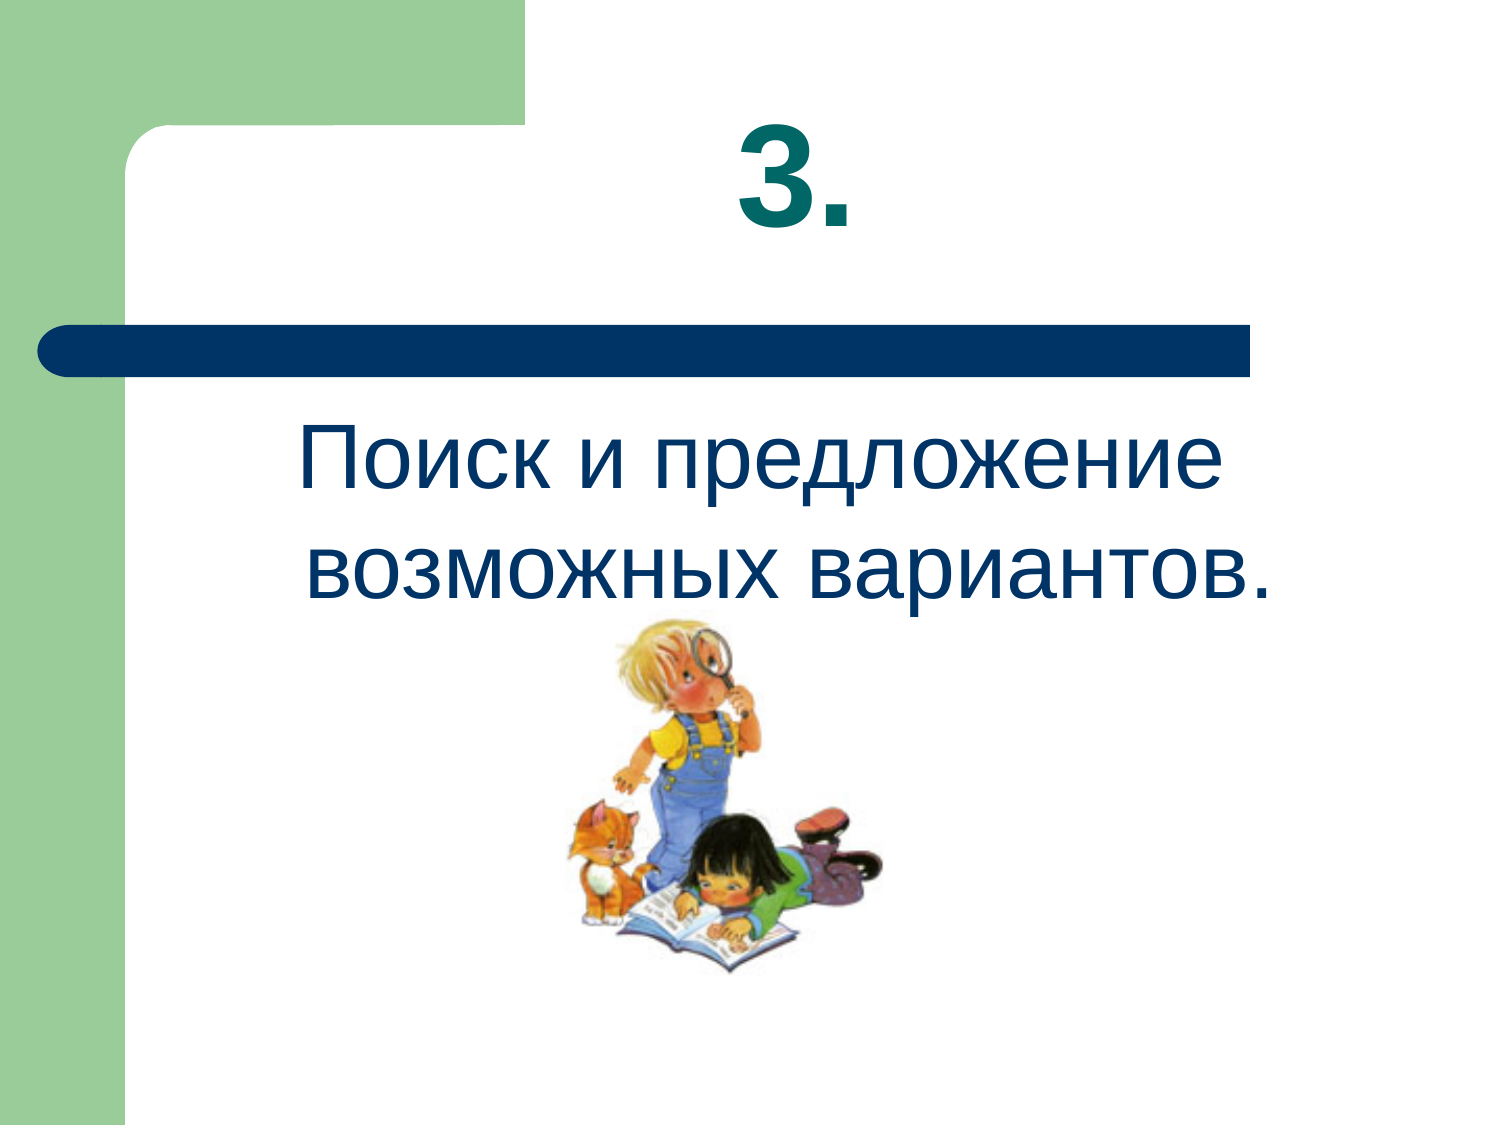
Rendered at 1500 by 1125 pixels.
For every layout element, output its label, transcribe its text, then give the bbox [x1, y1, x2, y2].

title 3. [123, 78, 1470, 266]
picture [548, 609, 904, 985]
list Поиск и предложение возможных вариантов. [177, 389, 1347, 969]
